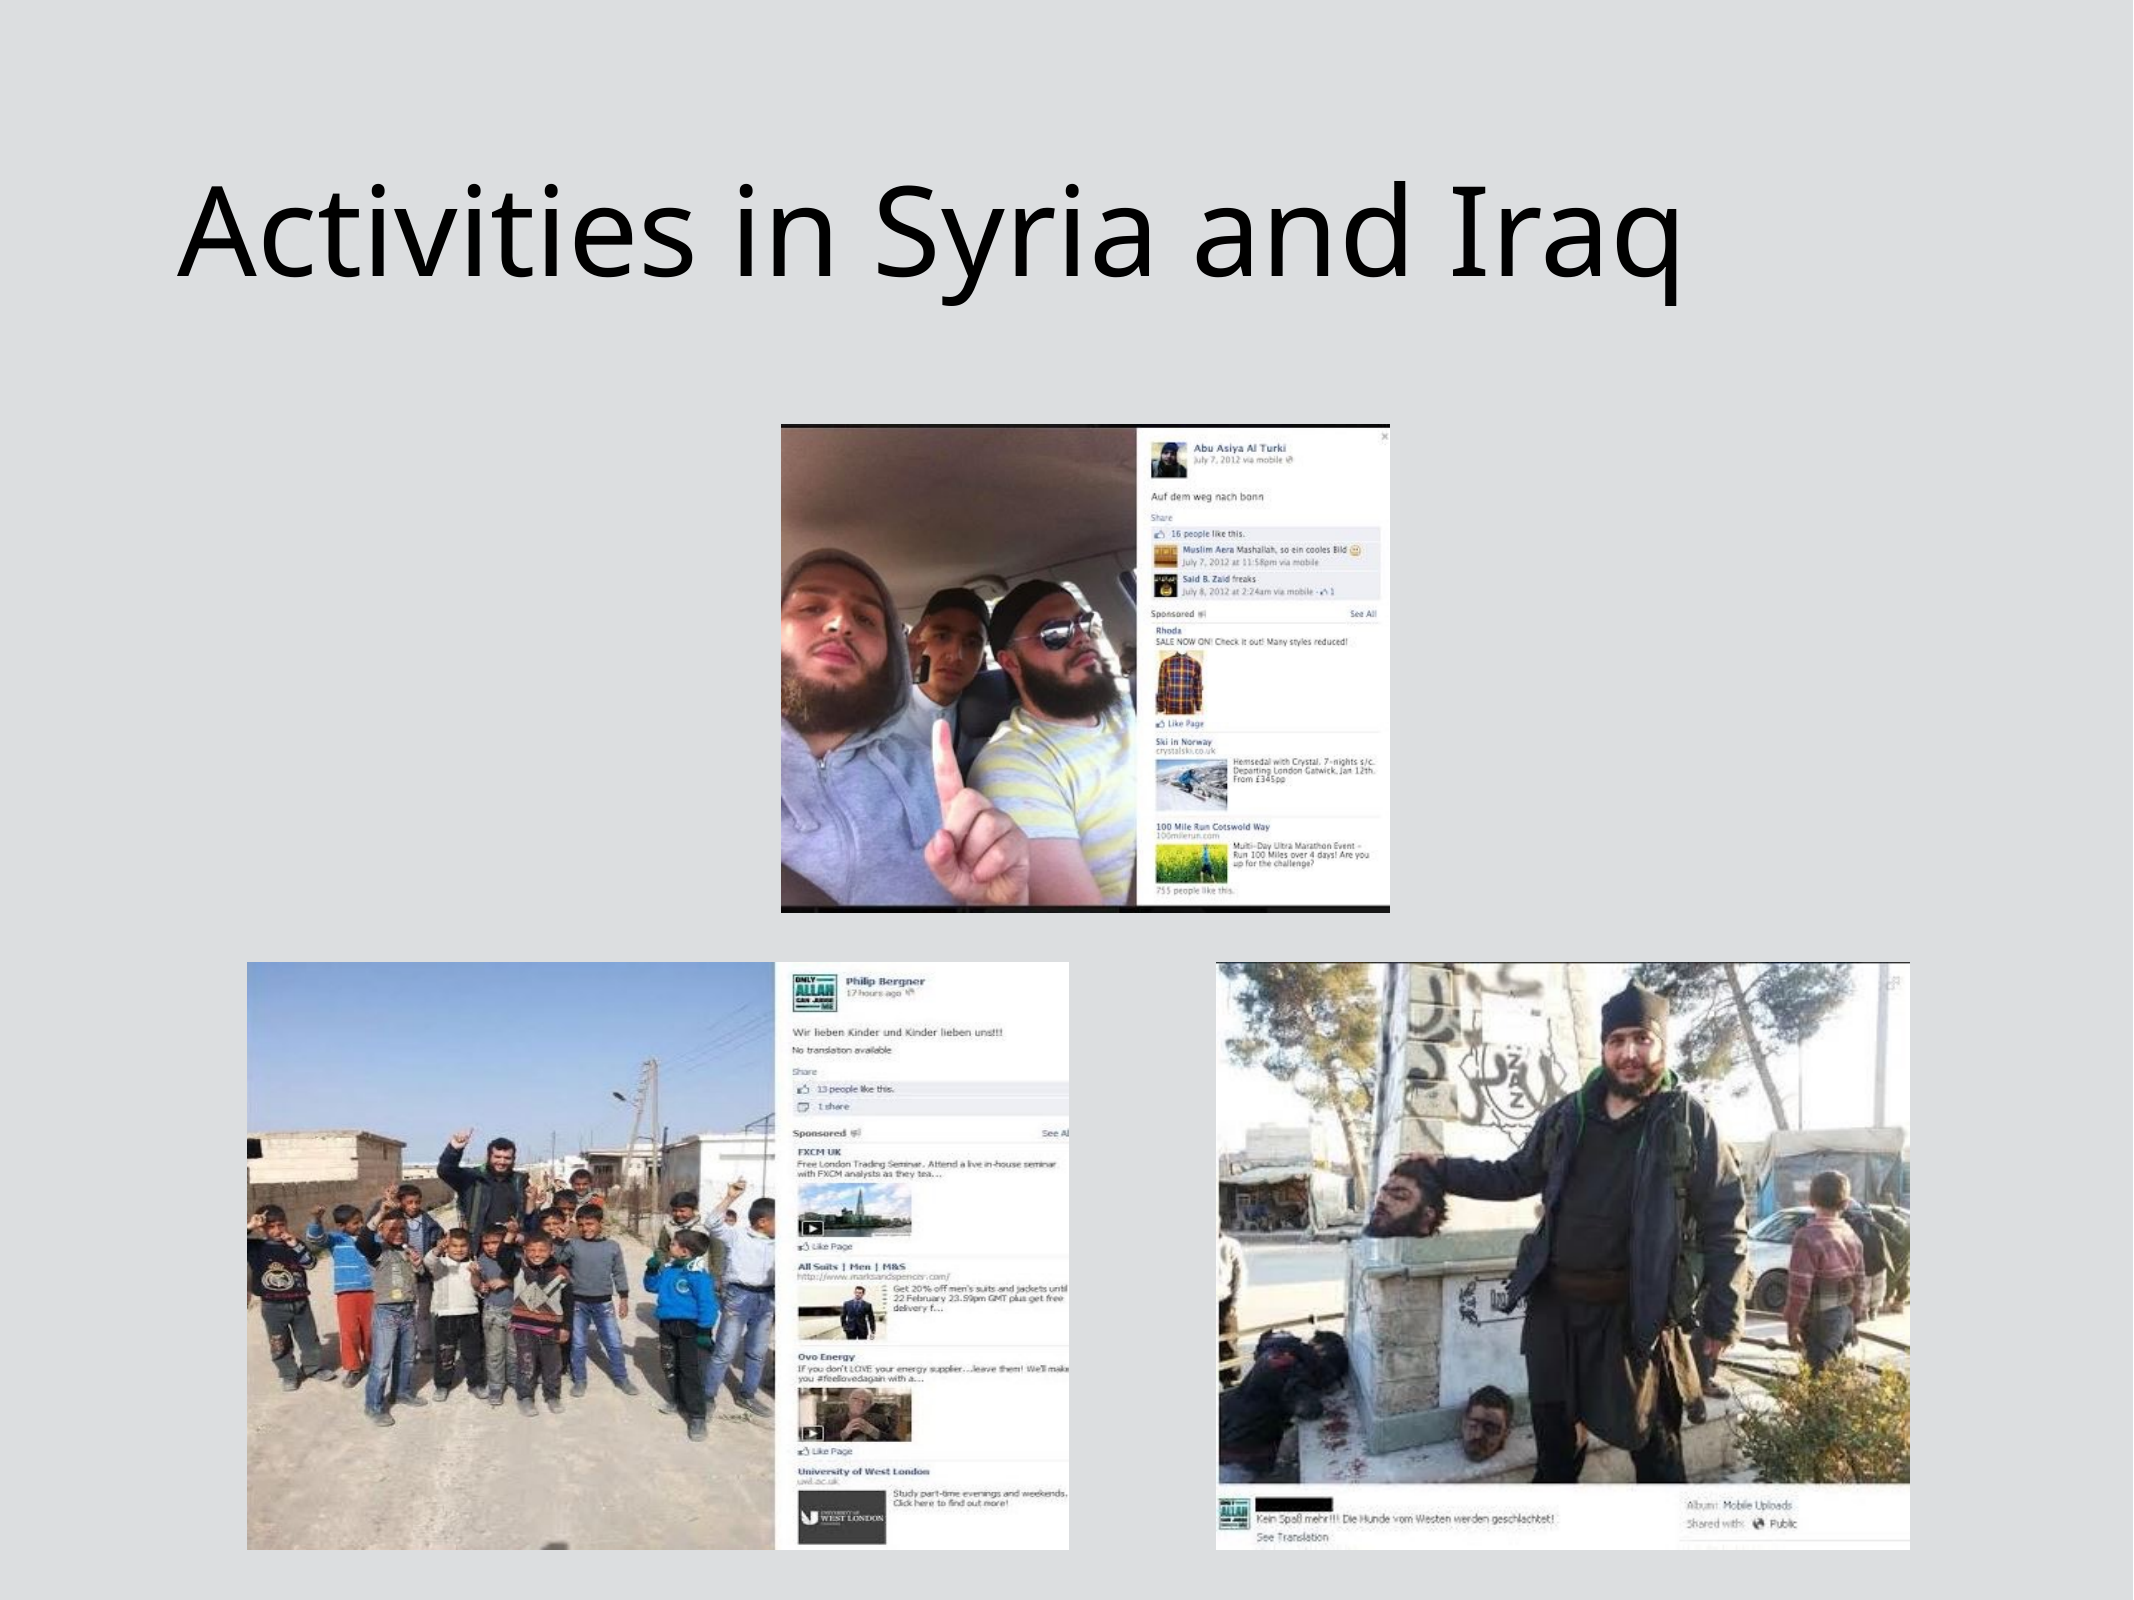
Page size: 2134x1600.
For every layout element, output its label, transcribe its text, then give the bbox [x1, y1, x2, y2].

picture [781, 424, 1390, 913]
picture [247, 962, 1069, 1551]
picture [1215, 962, 1910, 1551]
text_box Activities in Syria and Iraq [169, 143, 1698, 310]
